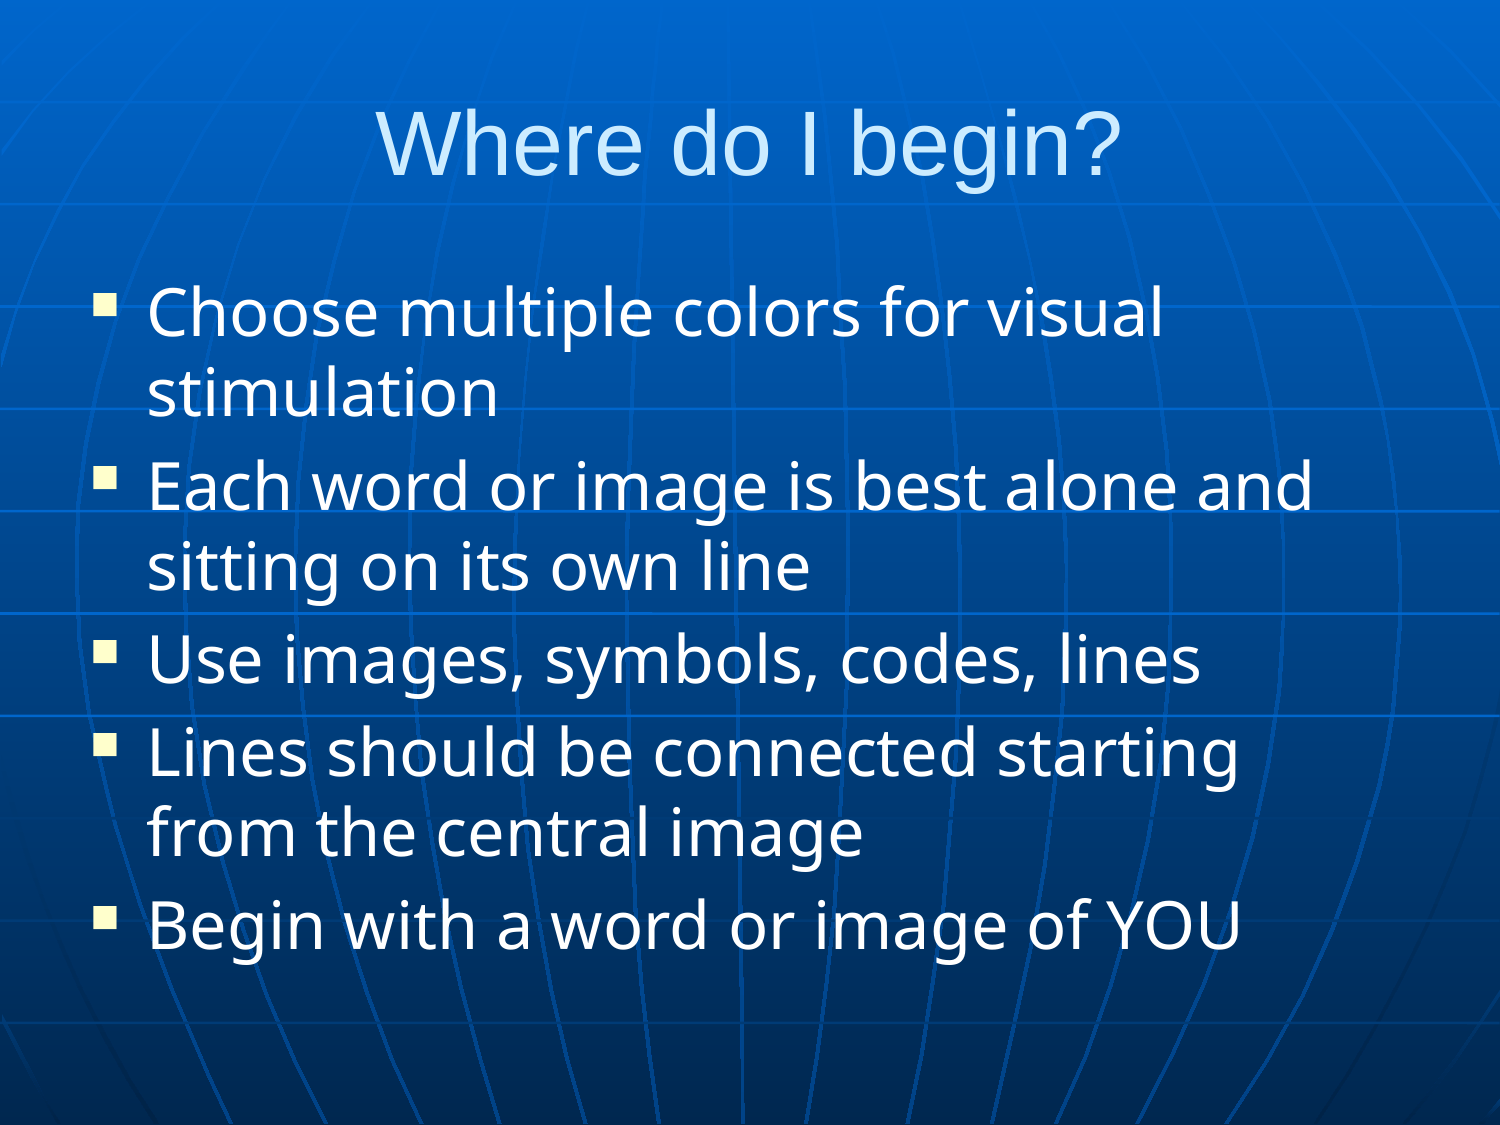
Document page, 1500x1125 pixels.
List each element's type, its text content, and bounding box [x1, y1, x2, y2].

list Choose multiple colors for visual stimulation Each word or image is best alone and sitting on its own line Use images, symbols, codes, lines Lines should be connected starting from the central image Begin with a word or image of YOU [75, 262, 1425, 1006]
title Where do I begin? [75, 45, 1425, 233]
